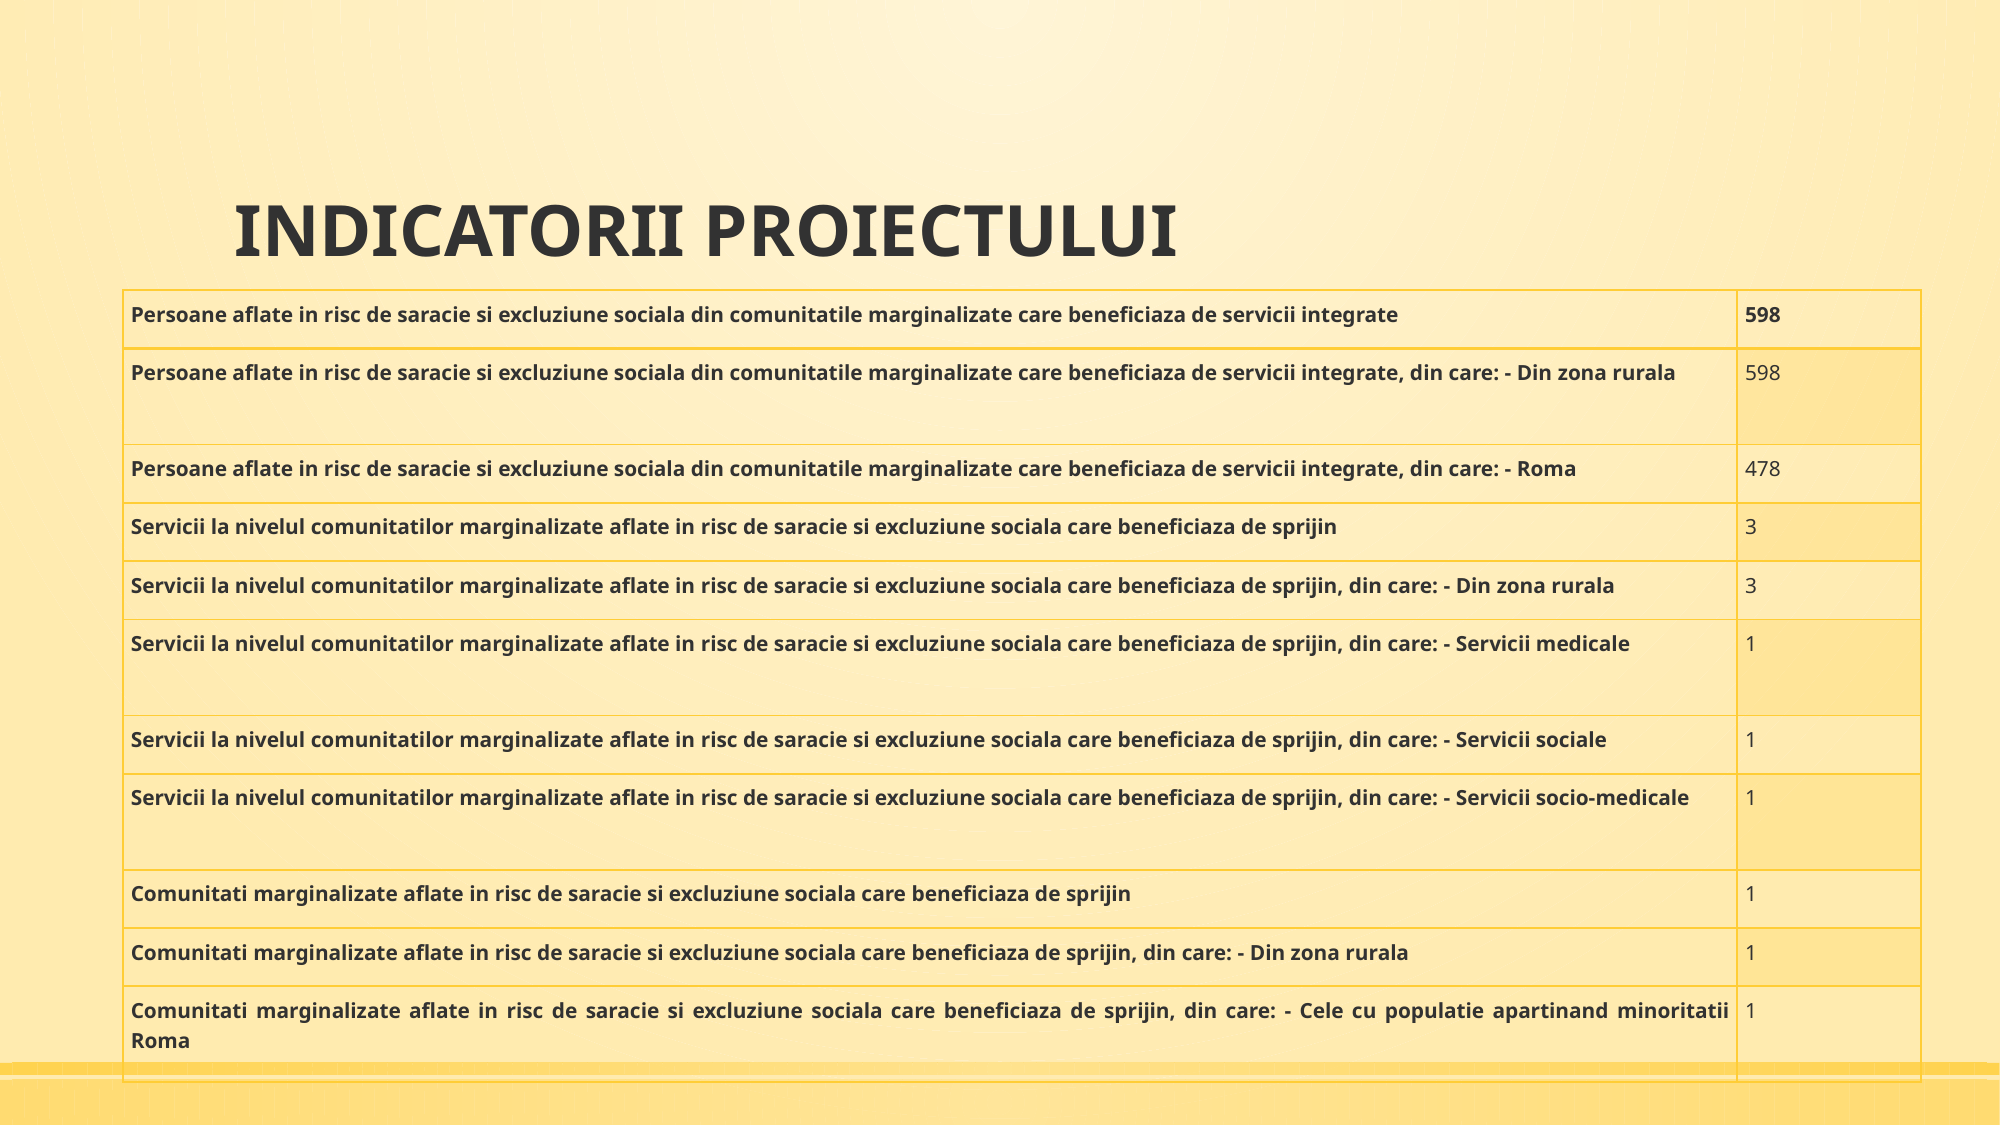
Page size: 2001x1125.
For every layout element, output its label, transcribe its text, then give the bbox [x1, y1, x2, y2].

table_cell 1 [1738, 987, 1920, 1081]
table_cell 1 [1738, 929, 1920, 985]
table_cell Servicii la nivelul comunitatilor marginalizate aflate in risc de saracie si excluziune sociala care beneficiaza de sprijin [124, 504, 1736, 560]
table_cell 1 [1738, 620, 1920, 715]
table_cell 1 [1738, 871, 1920, 927]
table_cell Persoane aflate in risc de saracie si excluziune sociala din comunitatile marginalizate care beneficiaza de servicii integrate, din care: - Roma [124, 445, 1736, 502]
table_cell Comunitati marginalizate aflate in risc de saracie si excluziune sociala care beneficiaza de sprijin, din care: - Din zona rurala [124, 929, 1736, 985]
table_cell Servicii la nivelul comunitatilor marginalizate aflate in risc de saracie si excluziune sociala care beneficiaza de sprijin, din care: - Servicii socio-medicale [124, 775, 1736, 869]
table_cell 3 [1738, 504, 1920, 560]
table_cell Servicii la nivelul comunitatilor marginalizate aflate in risc de saracie si excluziune sociala care beneficiaza de sprijin, din care: - Servicii sociale [124, 716, 1736, 773]
table_header Persoane aflate in risc de saracie si excluziune sociala din comunitatile marginalizate care beneficiaza de servicii integrate [124, 291, 1736, 347]
table_cell 478 [1738, 445, 1920, 502]
table_cell Servicii la nivelul comunitatilor marginalizate aflate in risc de saracie si excluziune sociala care beneficiaza de sprijin, din care: - Din zona rurala [125, 563, 1735, 618]
table_cell 1 [1738, 716, 1920, 773]
table_cell Servicii la nivelul comunitatilor marginalizate aflate in risc de saracie si excluziune sociala care beneficiaza de sprijin, din care: - Servicii medicale [124, 620, 1736, 715]
table_cell Comunitati marginalizate aflate in risc de saracie si excluziune sociala care beneficiaza de sprijin, din care: - Cele cu populatie apartinand minoritatii Roma [124, 987, 1736, 1081]
table_cell Comunitati marginalizate aflate in risc de saracie si excluziune sociala care beneficiaza de sprijin [124, 871, 1736, 927]
table_cell 1 [1738, 775, 1920, 869]
table_cell 3 [1738, 562, 1920, 619]
table_cell Persoane aflate in risc de saracie si excluziune sociala din comunitatile marginalizate care beneficiaza de servicii integrate, din care: - Din zona rurala [124, 350, 1736, 444]
title INDICATORII PROIECTULUI [219, 76, 1780, 279]
table_header 598 [1738, 291, 1920, 347]
table_cell 598 [1738, 350, 1920, 444]
